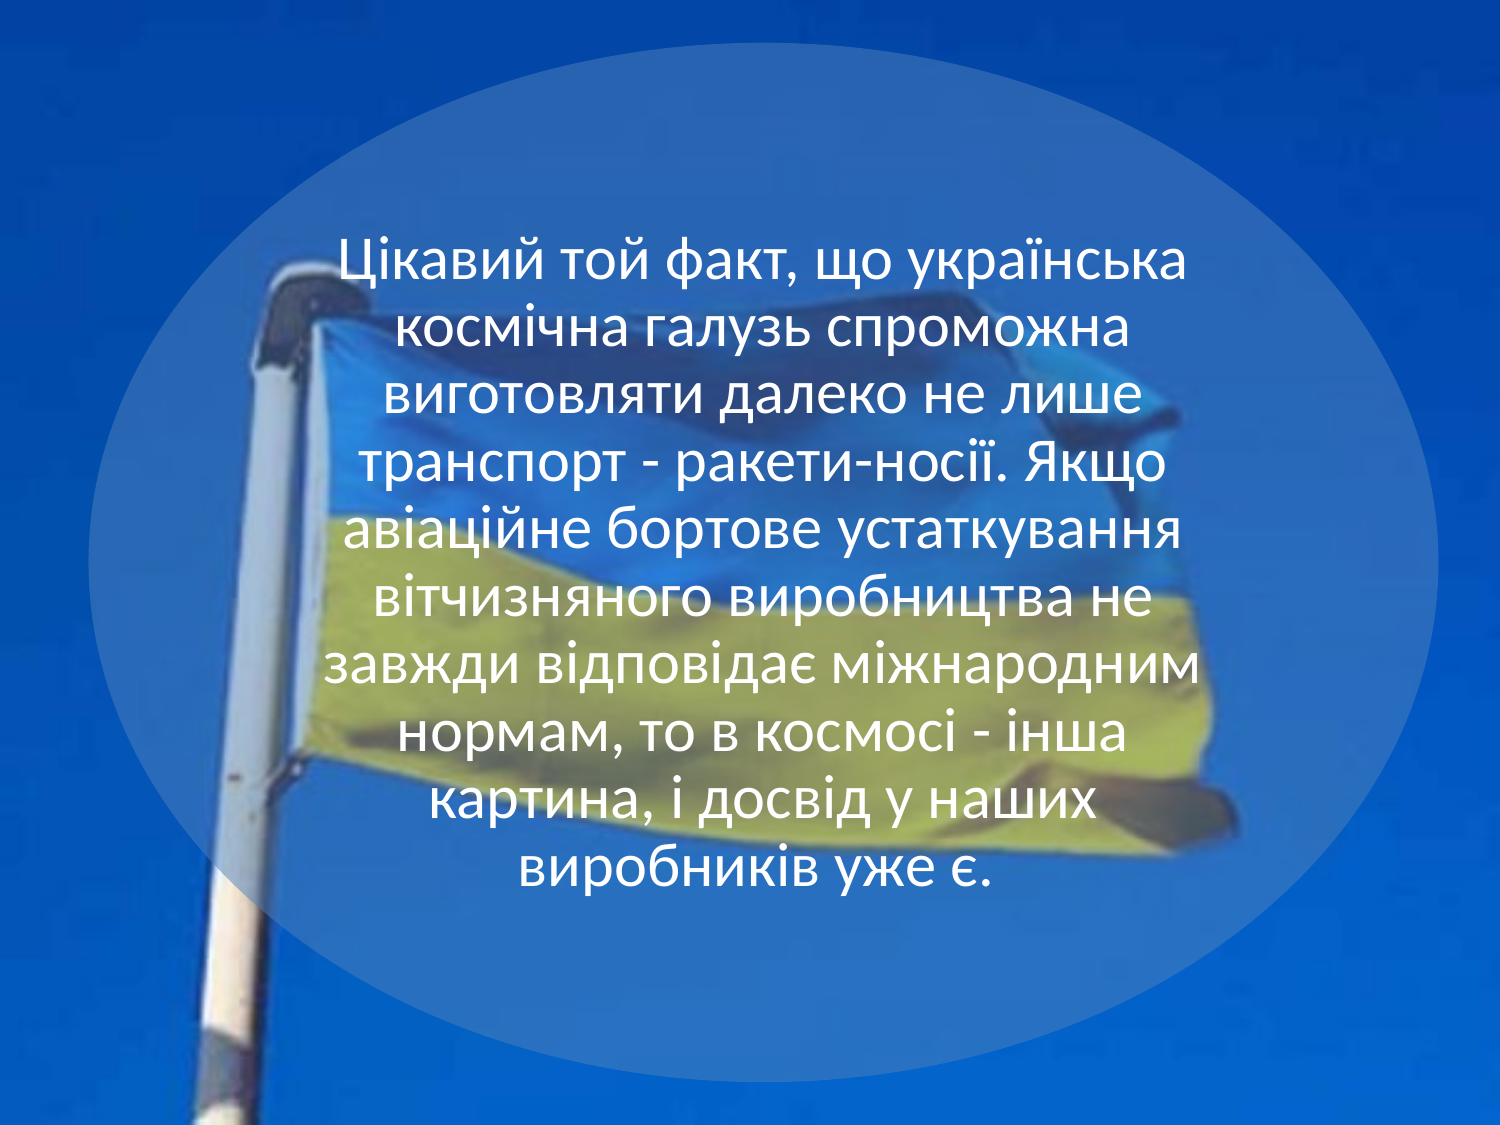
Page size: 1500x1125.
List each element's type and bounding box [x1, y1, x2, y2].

list [88, 42, 1439, 1083]
picture [0, 0, 1500, 1125]
